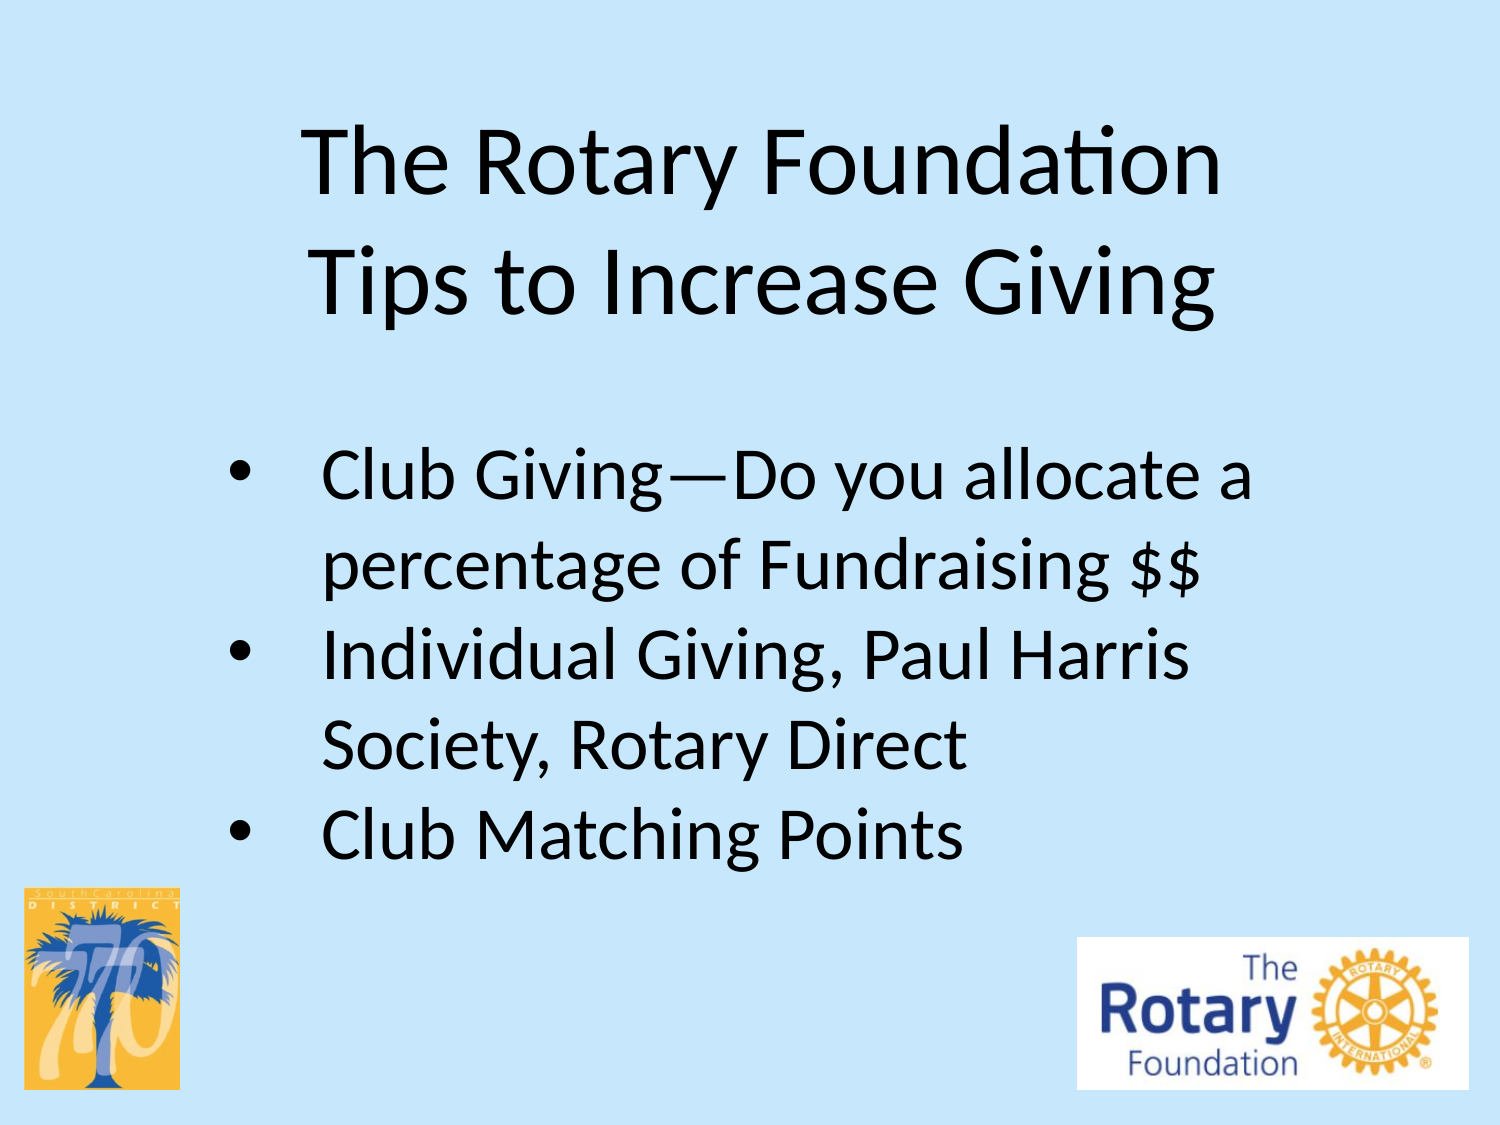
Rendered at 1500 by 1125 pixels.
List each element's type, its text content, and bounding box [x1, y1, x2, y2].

picture [24, 887, 181, 1090]
text_box The Rotary Foundation Tips to Increase Giving Club Giving—Do you allocate a percentage of Fundraising $$ Individual Giving, Paul Harris Society, Rotary Direct Club Matching Points [212, 87, 1313, 883]
picture [1077, 937, 1469, 1091]
